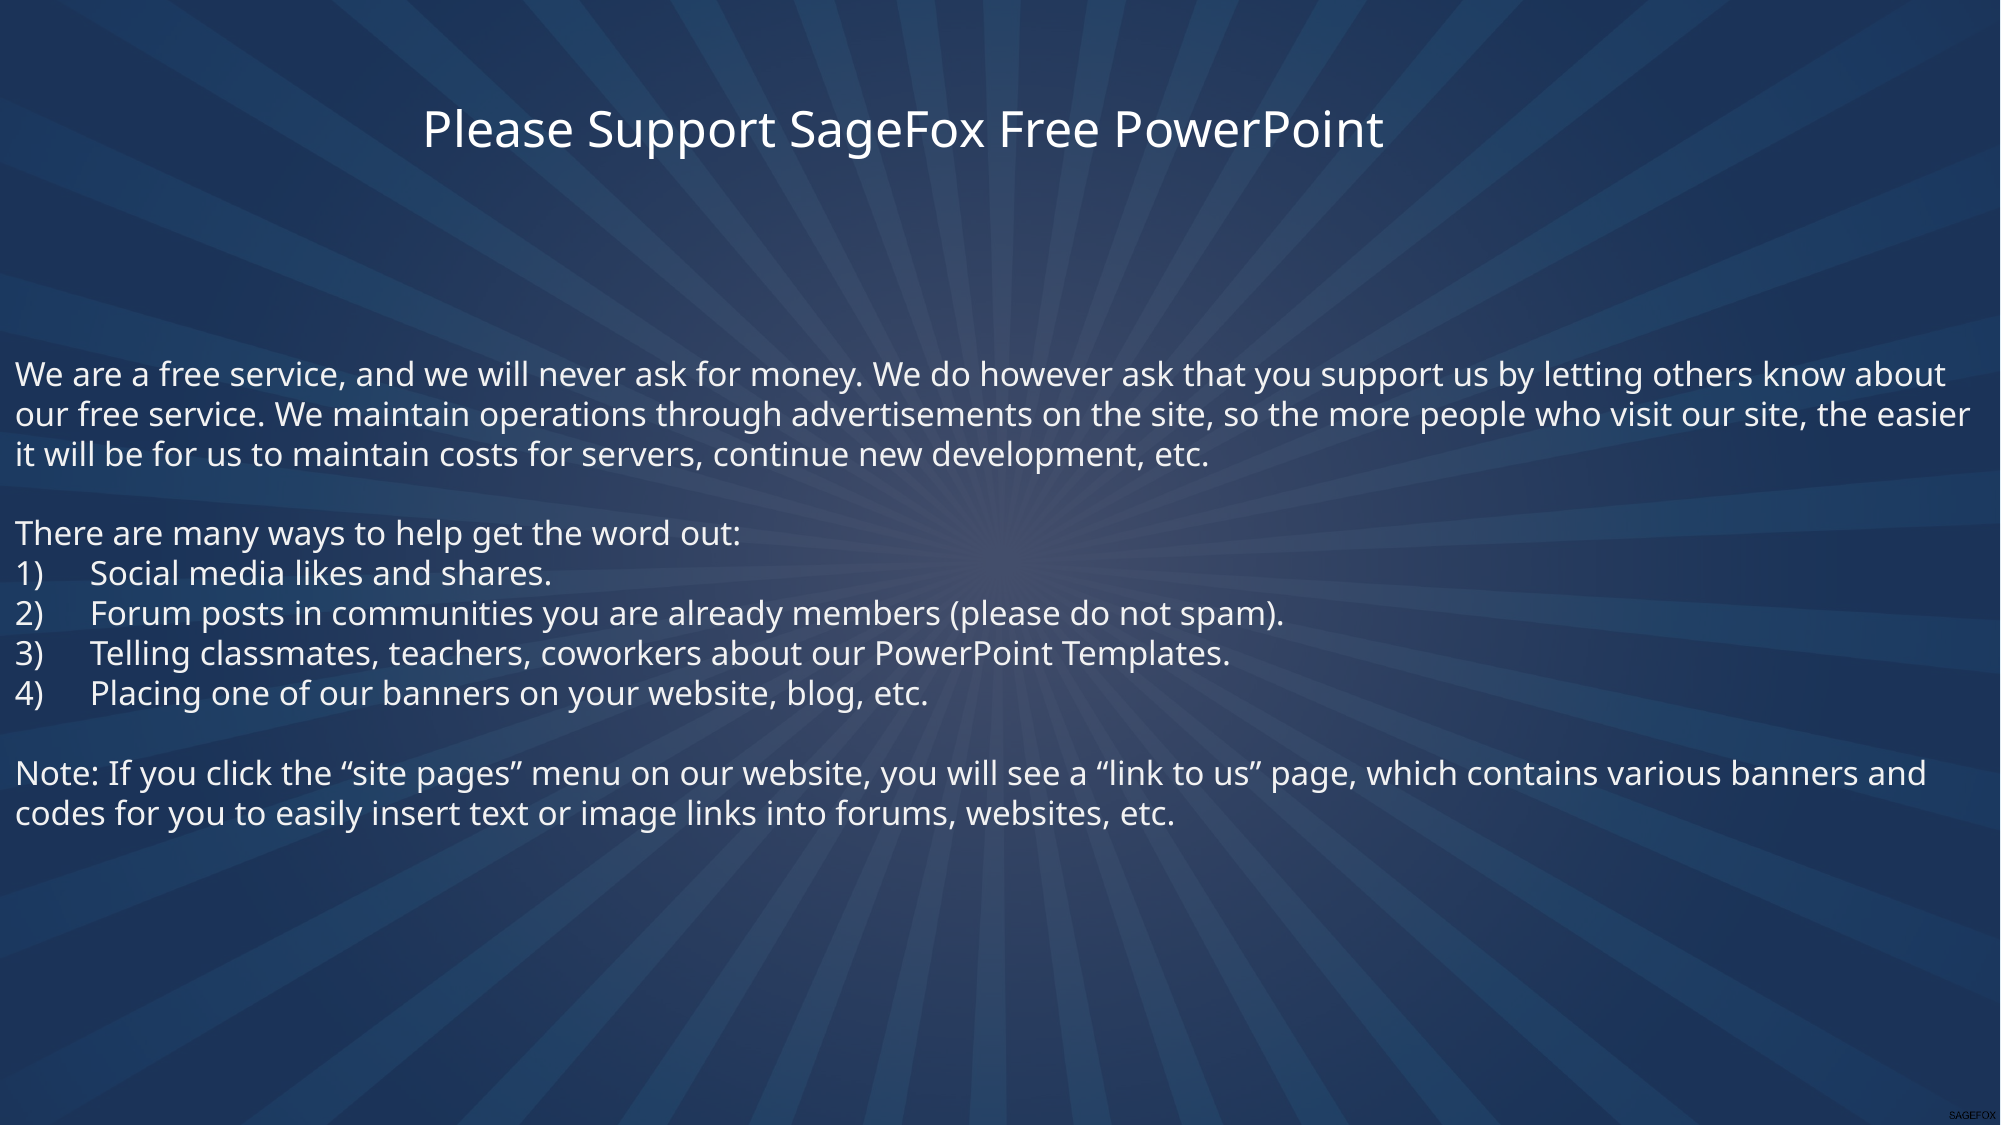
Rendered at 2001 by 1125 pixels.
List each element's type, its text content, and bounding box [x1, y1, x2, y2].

text_box We are a free service, and we will never ask for money. We do however ask that you support us by letting others know about our free service. We maintain operations through advertisements on the site, so the more people who visit our site, the easier it will be for us to maintain costs for servers, continue new development, etc. There are many ways to help get the word out: Social media likes and shares. Forum posts in communities you are already members (please do not spam). Telling classmates, teachers, coworkers about our PowerPoint Templates. Placing one of our banners on your website, blog, etc. Note: If you click the “site pages” menu on our website, you will see a “link to us” page, which contains various banners and codes for you to easily insert text or image links into forums, websites, etc. [0, 0, 2000, 1125]
title Please Support SageFox Free PowerPoint [363, 72, 1444, 190]
